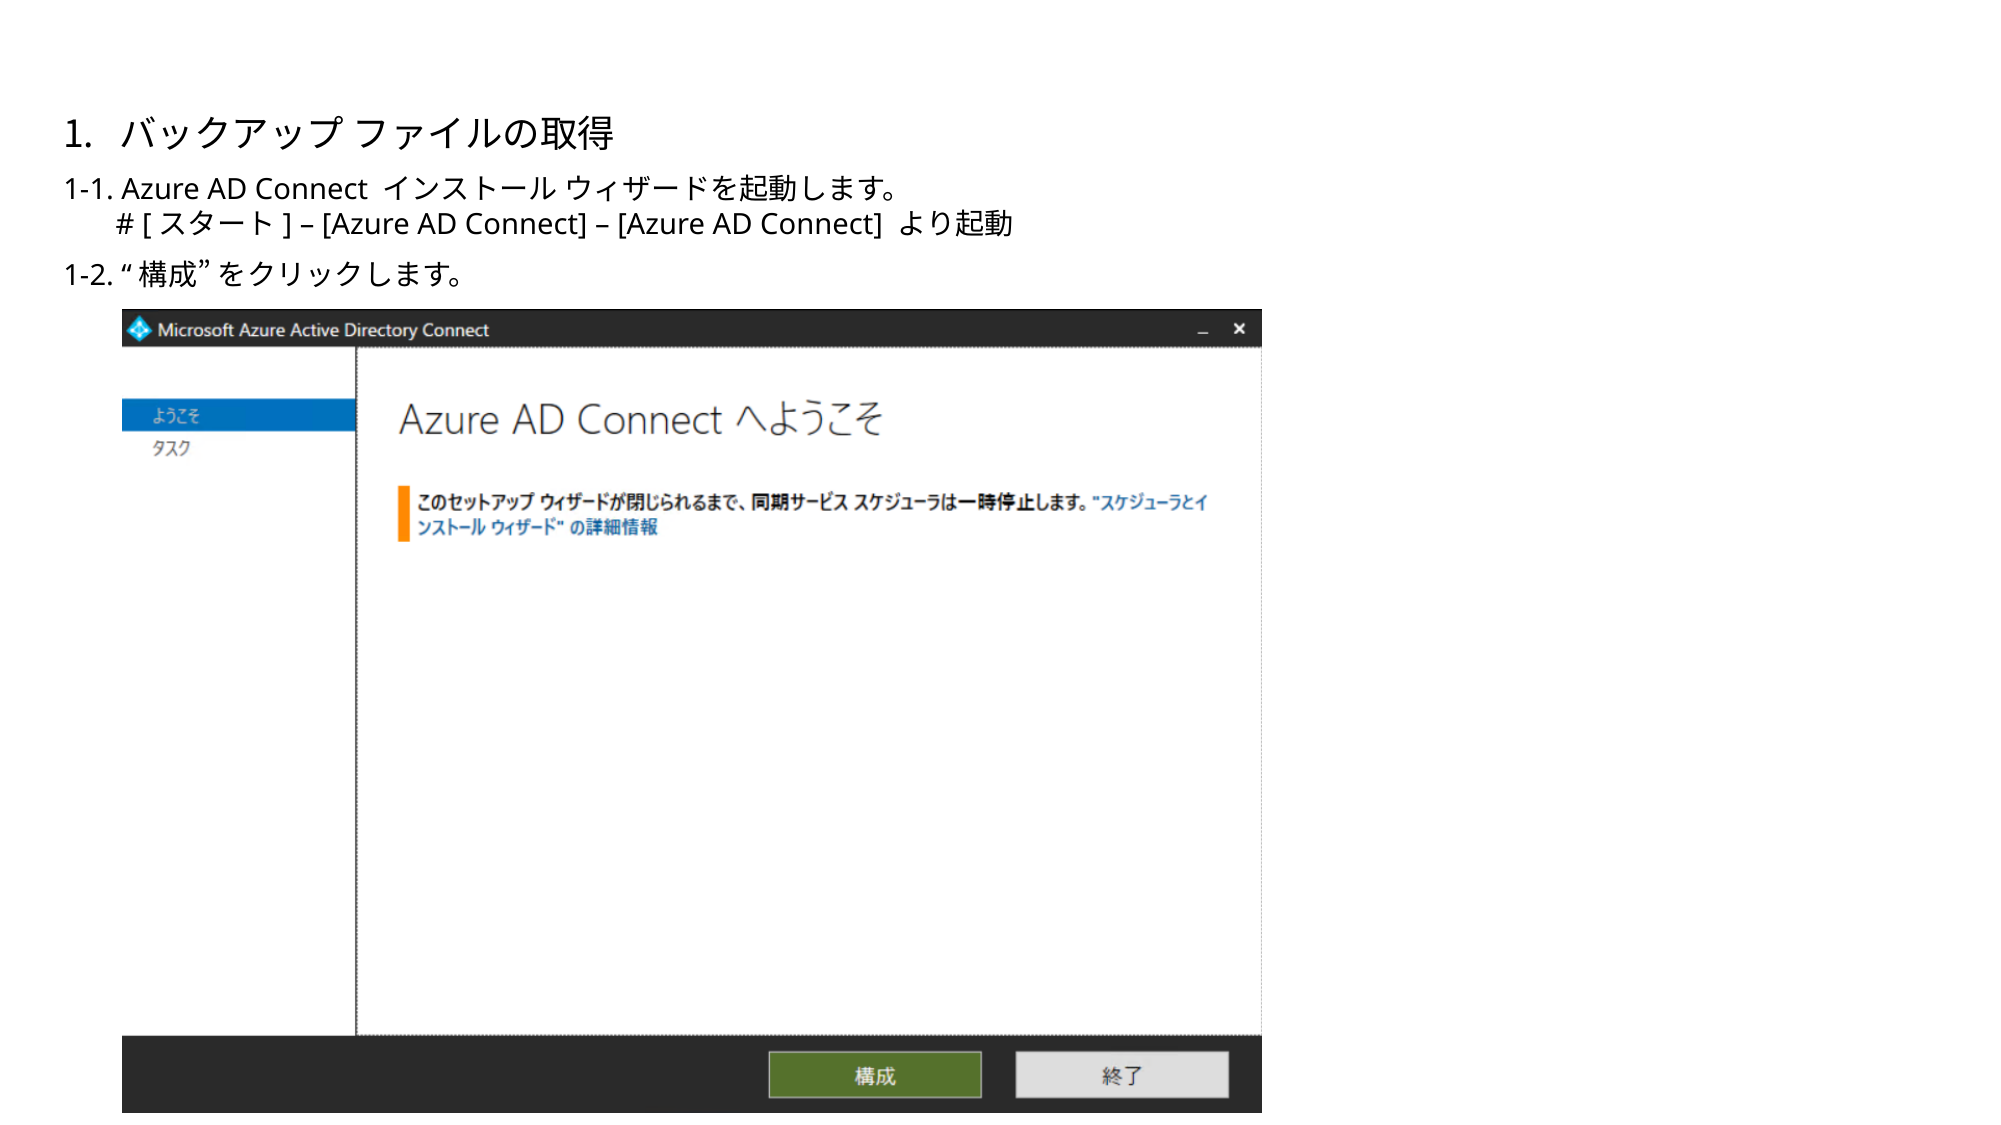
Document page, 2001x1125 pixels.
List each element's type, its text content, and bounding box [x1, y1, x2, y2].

text_box 1-1. Azure AD Connect インストール ウィザードを起動します。 # [スタート] – [Azure AD Connect] – [Azure AD Connect] より起動 [48, 162, 1049, 248]
text_box 1-2. “構成” をクリックします。 [48, 248, 1049, 299]
picture [122, 309, 1262, 1113]
text_box バックアップ ファイルの取得 [48, 102, 1912, 163]
